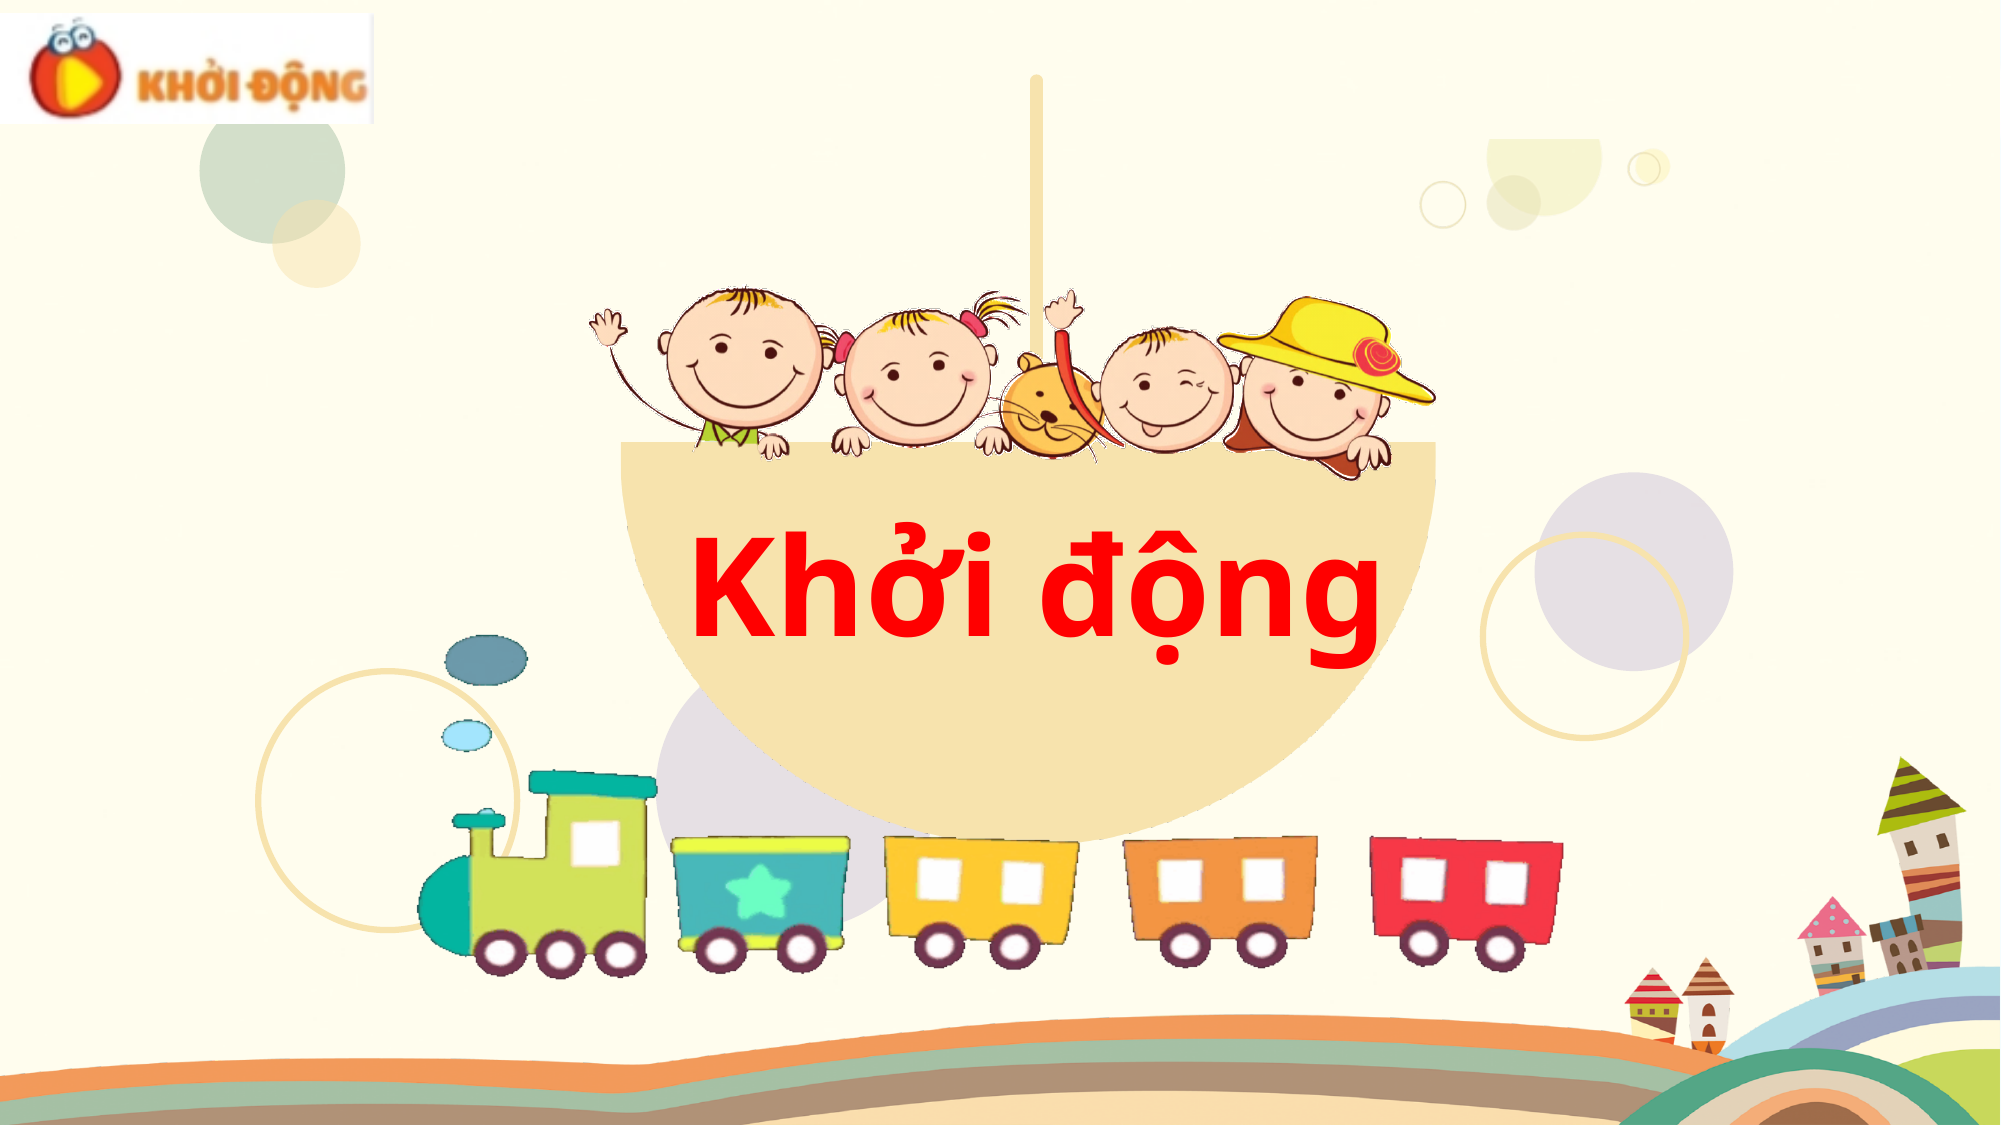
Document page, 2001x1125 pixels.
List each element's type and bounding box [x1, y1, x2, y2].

text_box [1557, 470, 1736, 659]
picture [0, 0, 2001, 1125]
text_box [270, 197, 363, 290]
text_box [197, 132, 348, 246]
text_box [1583, 532, 1689, 741]
text_box [589, 80, 1436, 505]
text_box [256, 712, 290, 889]
